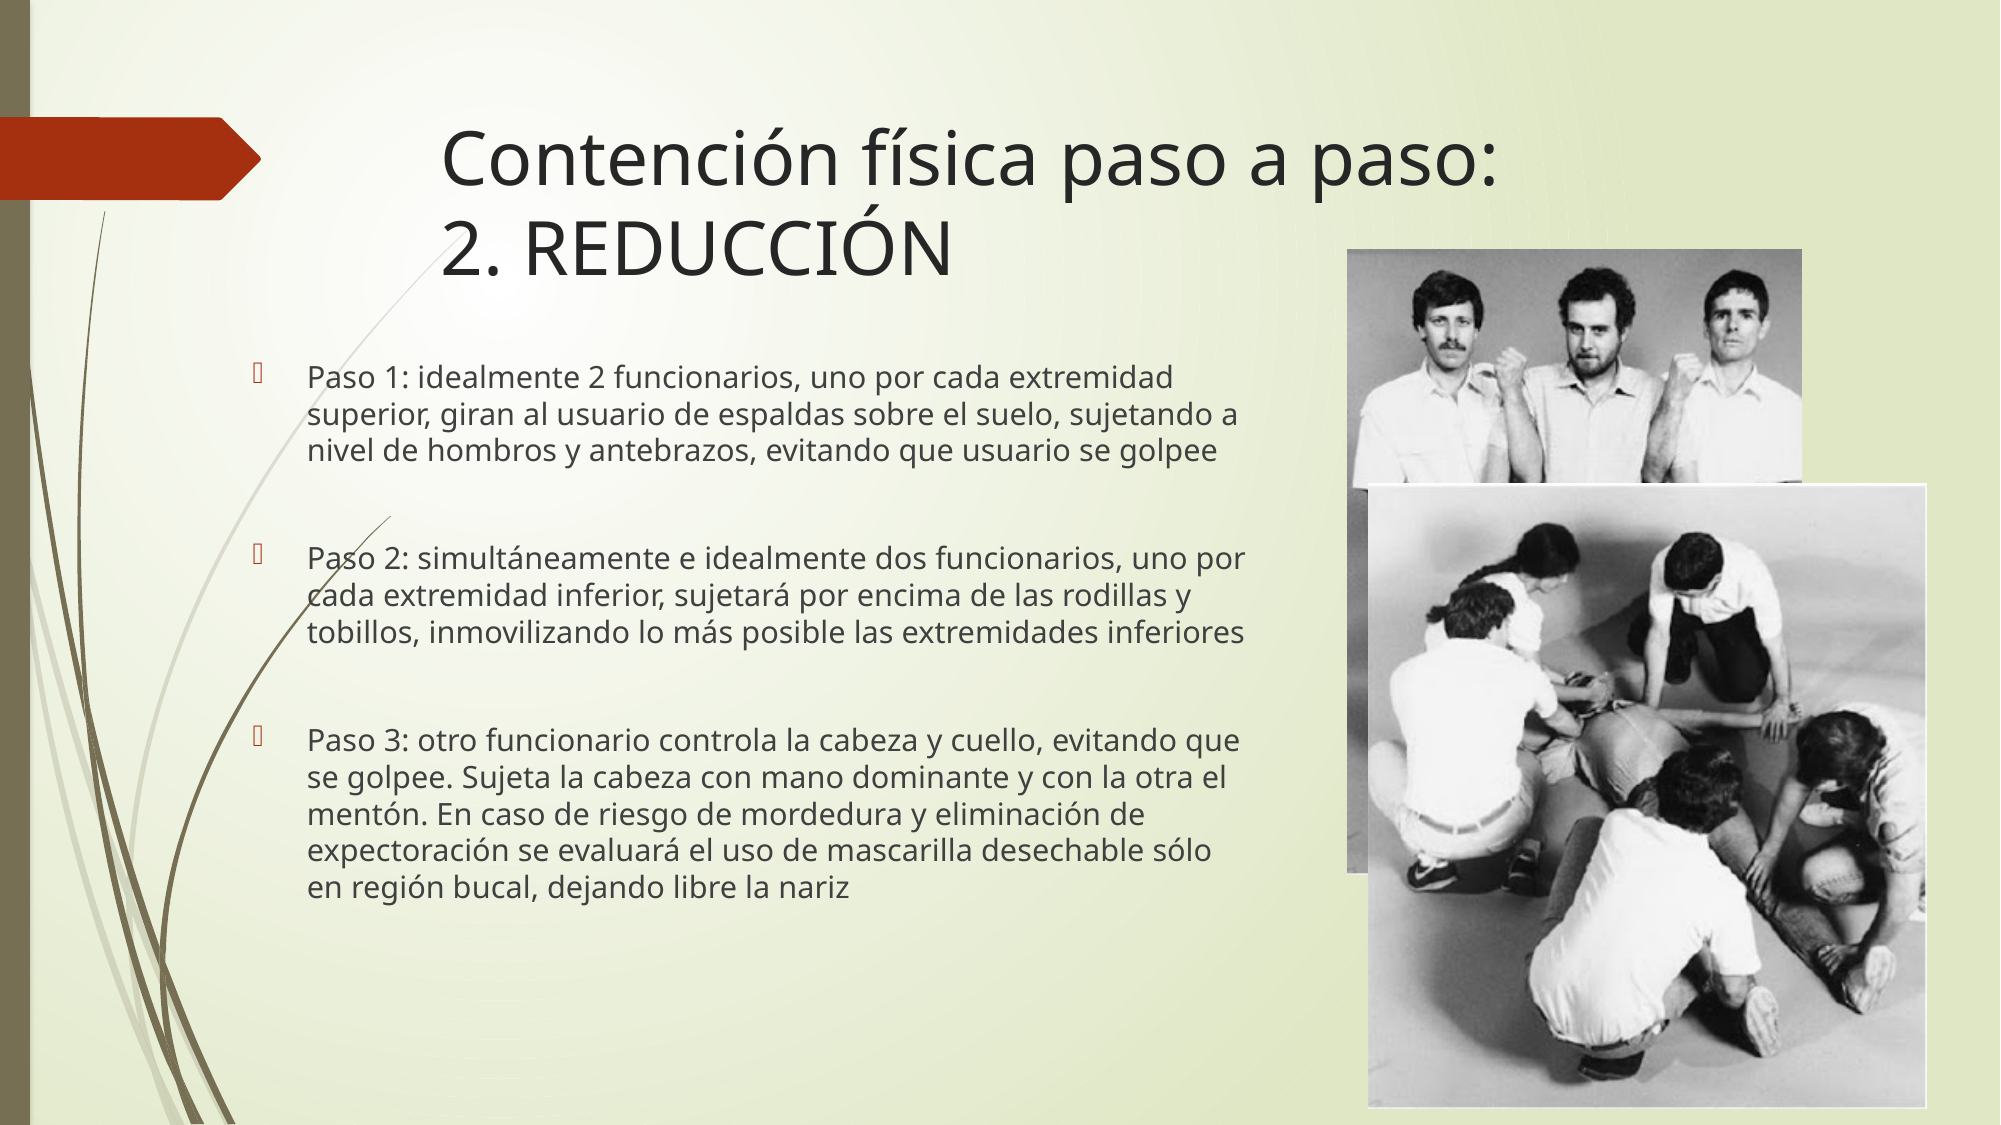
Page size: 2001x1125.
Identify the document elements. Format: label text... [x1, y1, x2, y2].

title Contención física paso a paso: 2. REDUCCIÓN [425, 102, 1888, 313]
list Paso 1: idealmente 2 funcionarios, uno por cada extremidad superior, giran al usuario de espaldas sobre el suelo, sujetando a nivel de hombros y antebrazos, evitando que usuario se golpee Paso 2: simultáneamente e idealmente dos funcionarios, uno por cada extremidad inferior, sujetará por encima de las rodillas y tobillos, inmovilizando lo más posible las extremidades inferiores Paso 3: otro funcionario controla la cabeza y cuello, evitando que se golpee. Sujeta la cabeza con mano dominante y con la otra el mentón. En caso de riesgo de mordedura y eliminación de expectoración se evaluará el uso de mascarilla desechable sólo en región bucal, dejando libre la nariz [237, 350, 1267, 970]
picture [1347, 249, 1927, 1109]
